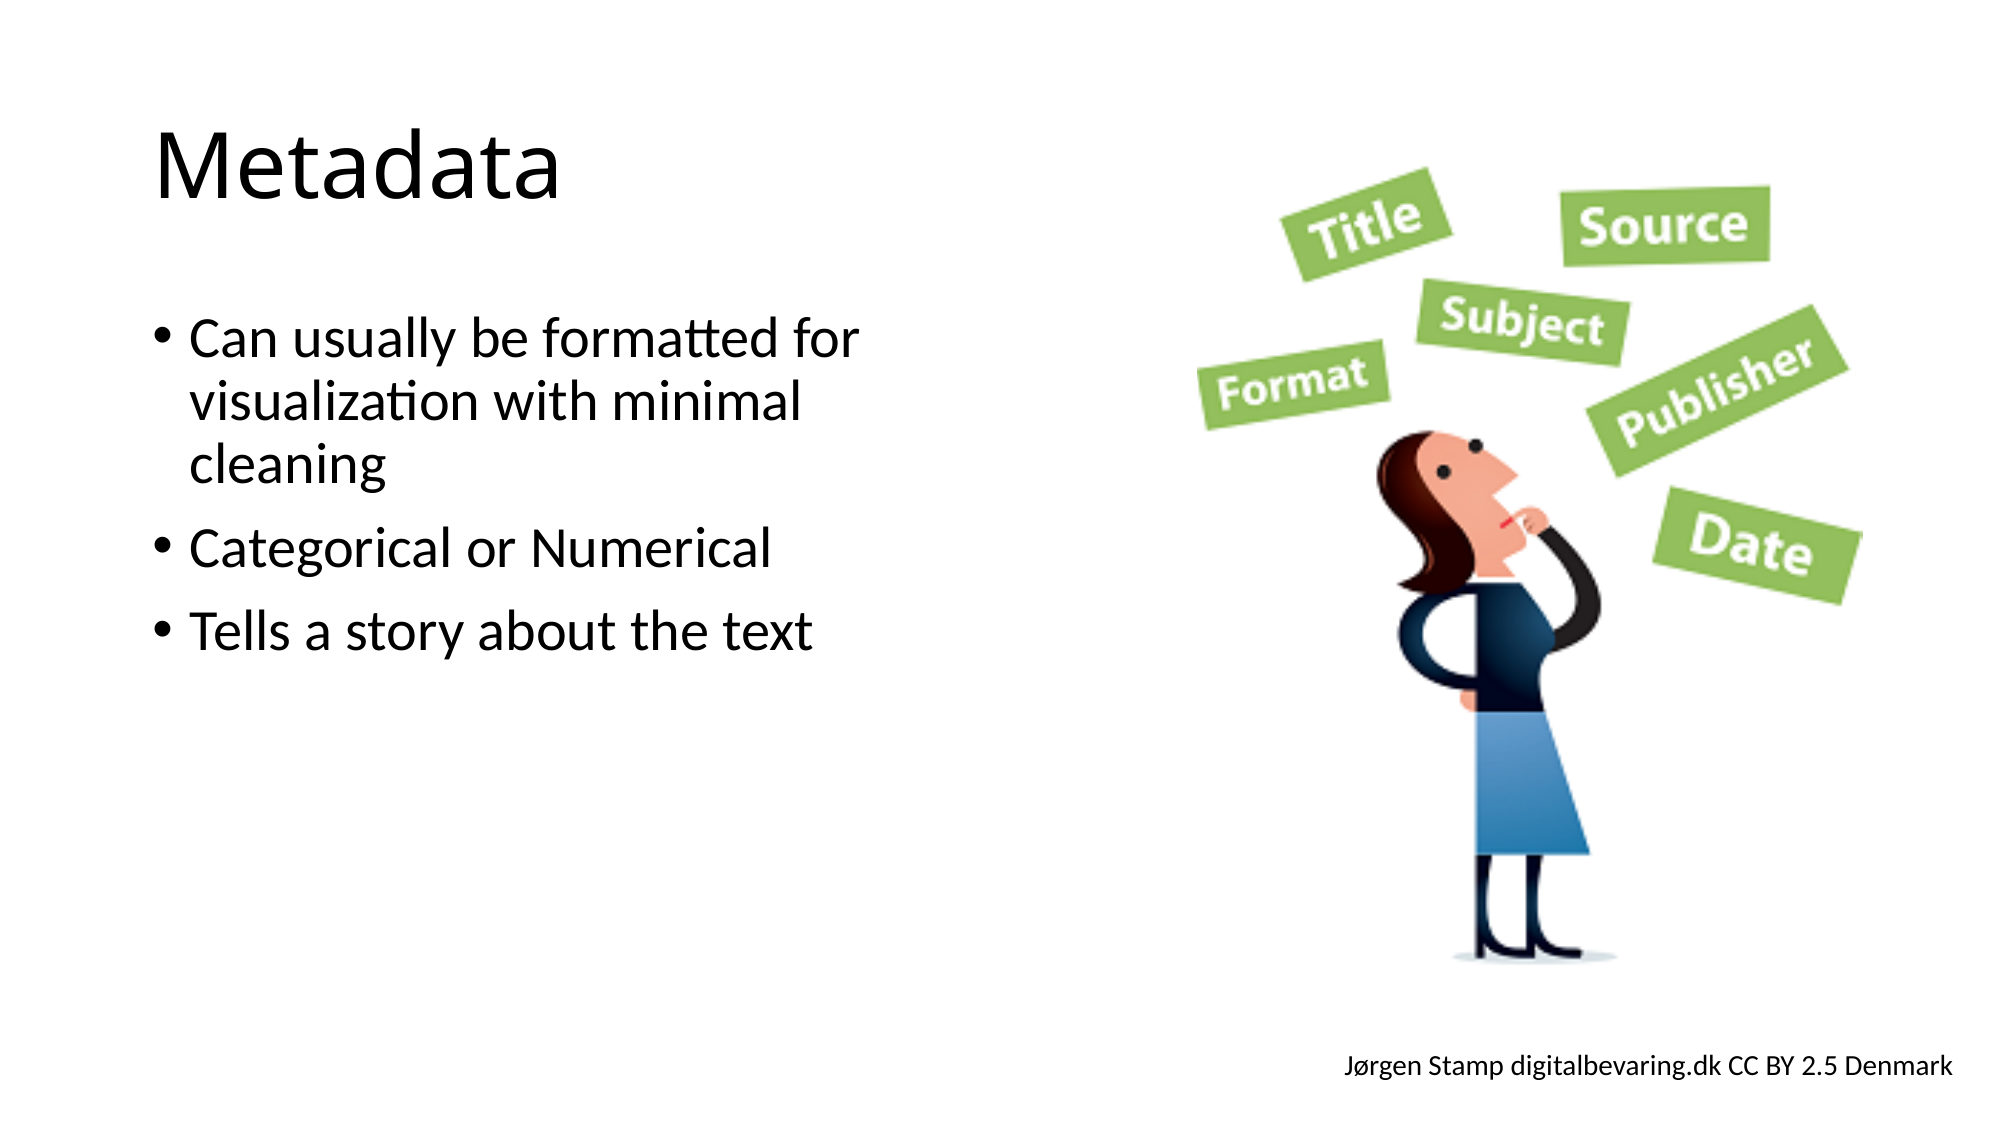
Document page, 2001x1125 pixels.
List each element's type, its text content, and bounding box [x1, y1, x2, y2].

list Can usually be formatted for visualization with minimal cleaning Categorical or Numerical Tells a story about the text [137, 299, 988, 1014]
text_box Jørgen Stamp digitalbevaring.dk CC BY 2.5 Denmark [1329, 1039, 1969, 1124]
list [1197, 139, 1863, 1014]
title Metadata [137, 59, 1863, 278]
